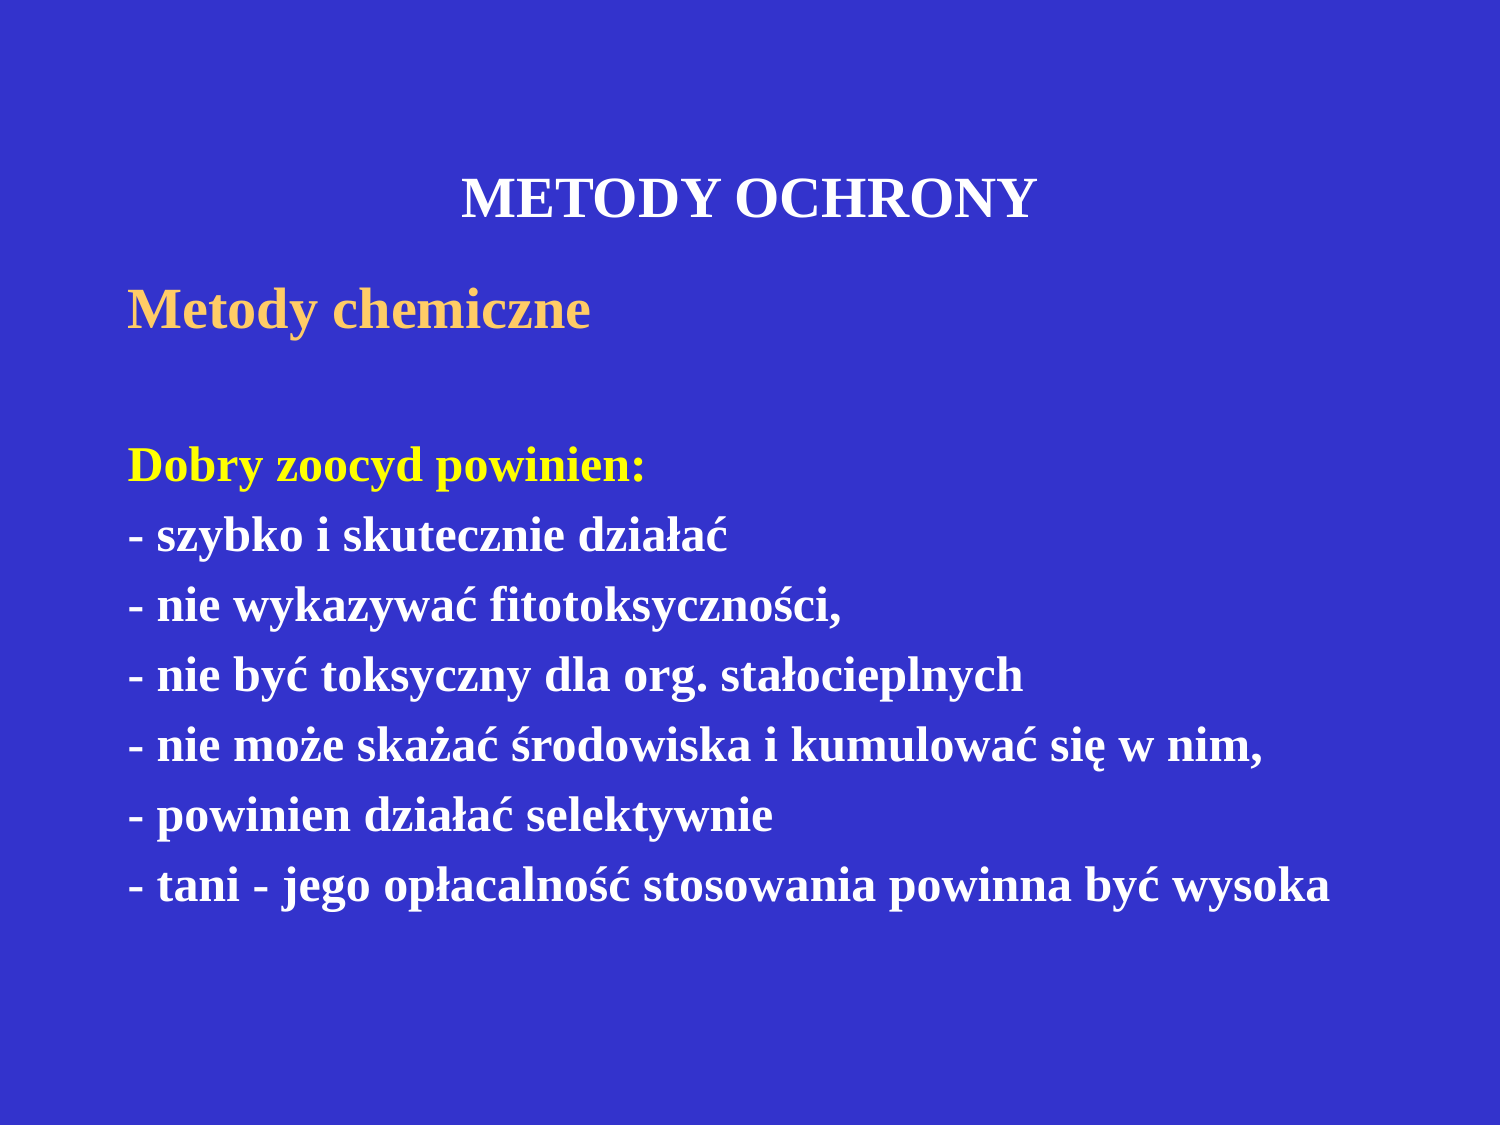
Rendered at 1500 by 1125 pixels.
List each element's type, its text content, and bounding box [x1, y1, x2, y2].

list Metody chemiczne Dobry zoocyd powinien: - szybko i skutecznie działać - nie wykazywać fitotoksyczności, - nie być toksyczny dla org. stałocieplnych - nie może skażać środowiska i kumulować się w nim, - powinien działać selektywnie - tani - jego opłacalność stosowania powinna być wysoka [112, 262, 1388, 938]
title METODY OCHRONY [112, 99, 1388, 262]
